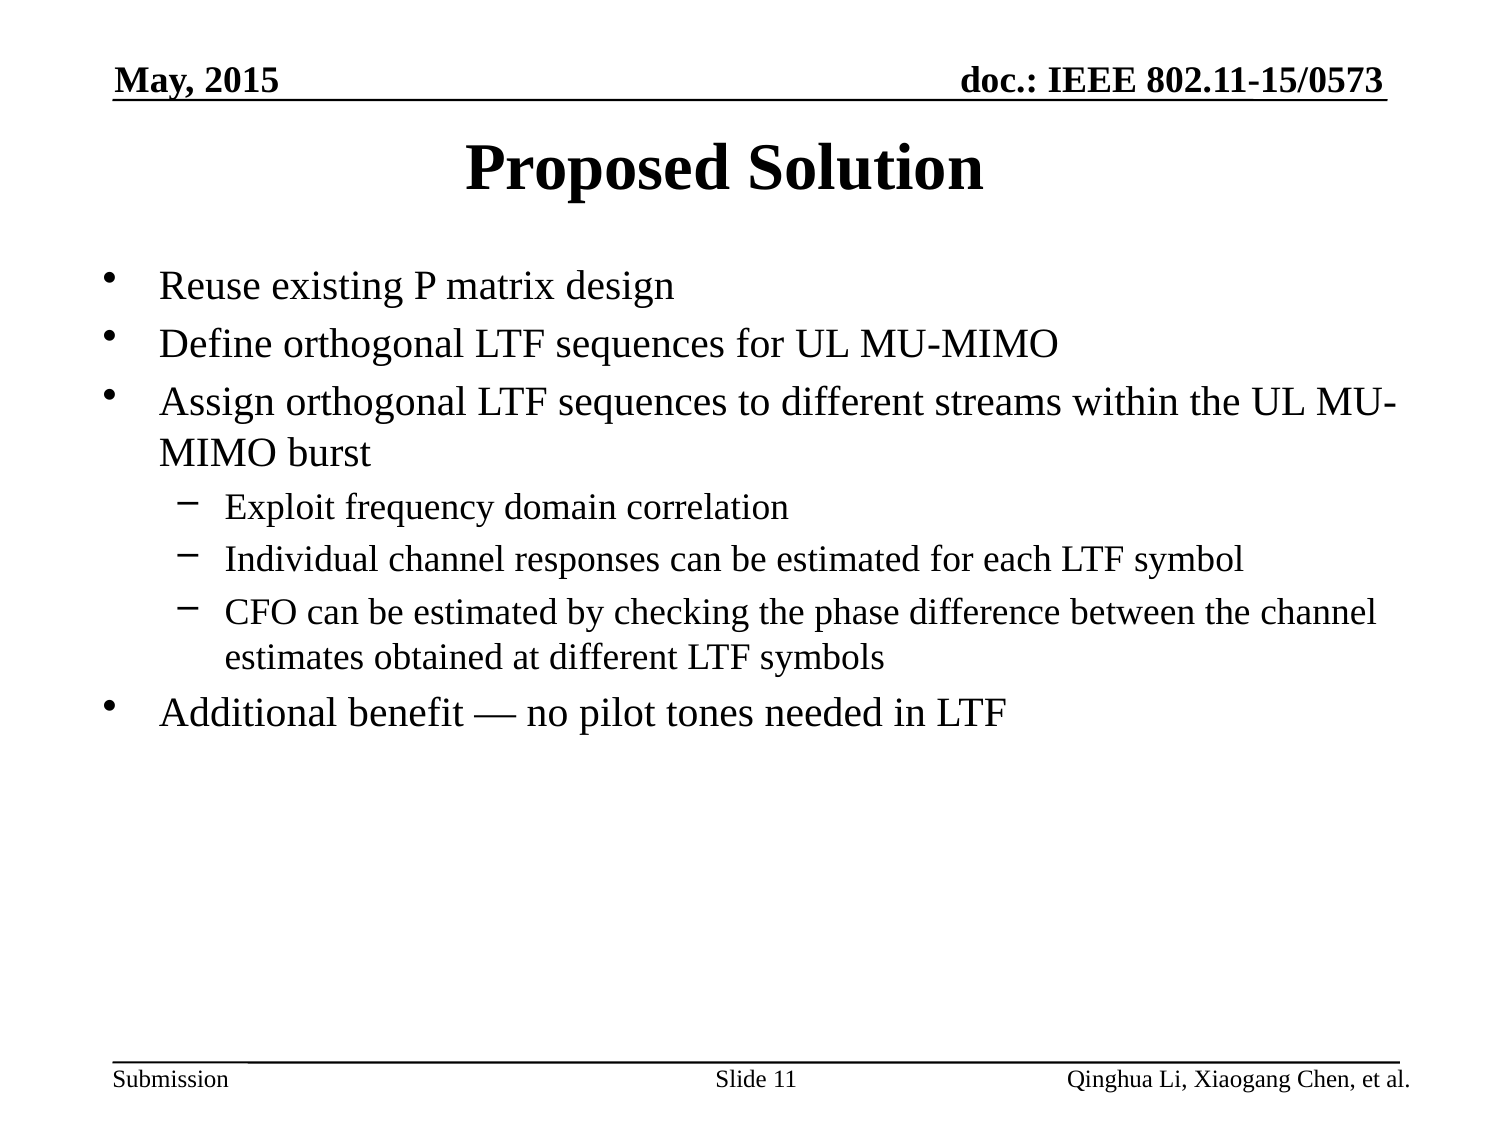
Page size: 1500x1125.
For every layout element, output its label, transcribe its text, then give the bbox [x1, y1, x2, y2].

footer Qinghua Li, Xiaogang Chen, et al. [1062, 1062, 1412, 1094]
slide_number Slide 11 [712, 1061, 800, 1093]
list Reuse existing P matrix design Define orthogonal LTF sequences for UL MU-MIMO Assign orthogonal LTF sequences to different streams within the UL MU-MIMO burst Exploit frequency domain correlation Individual channel responses can be estimated for each LTF symbol CFO can be estimated by checking the phase difference between the channel estimates obtained at different LTF symbols Additional benefit — no pilot tones needed in LTF [87, 249, 1438, 1026]
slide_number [114, 54, 281, 101]
text_box Proposed Solution [87, 75, 1363, 249]
